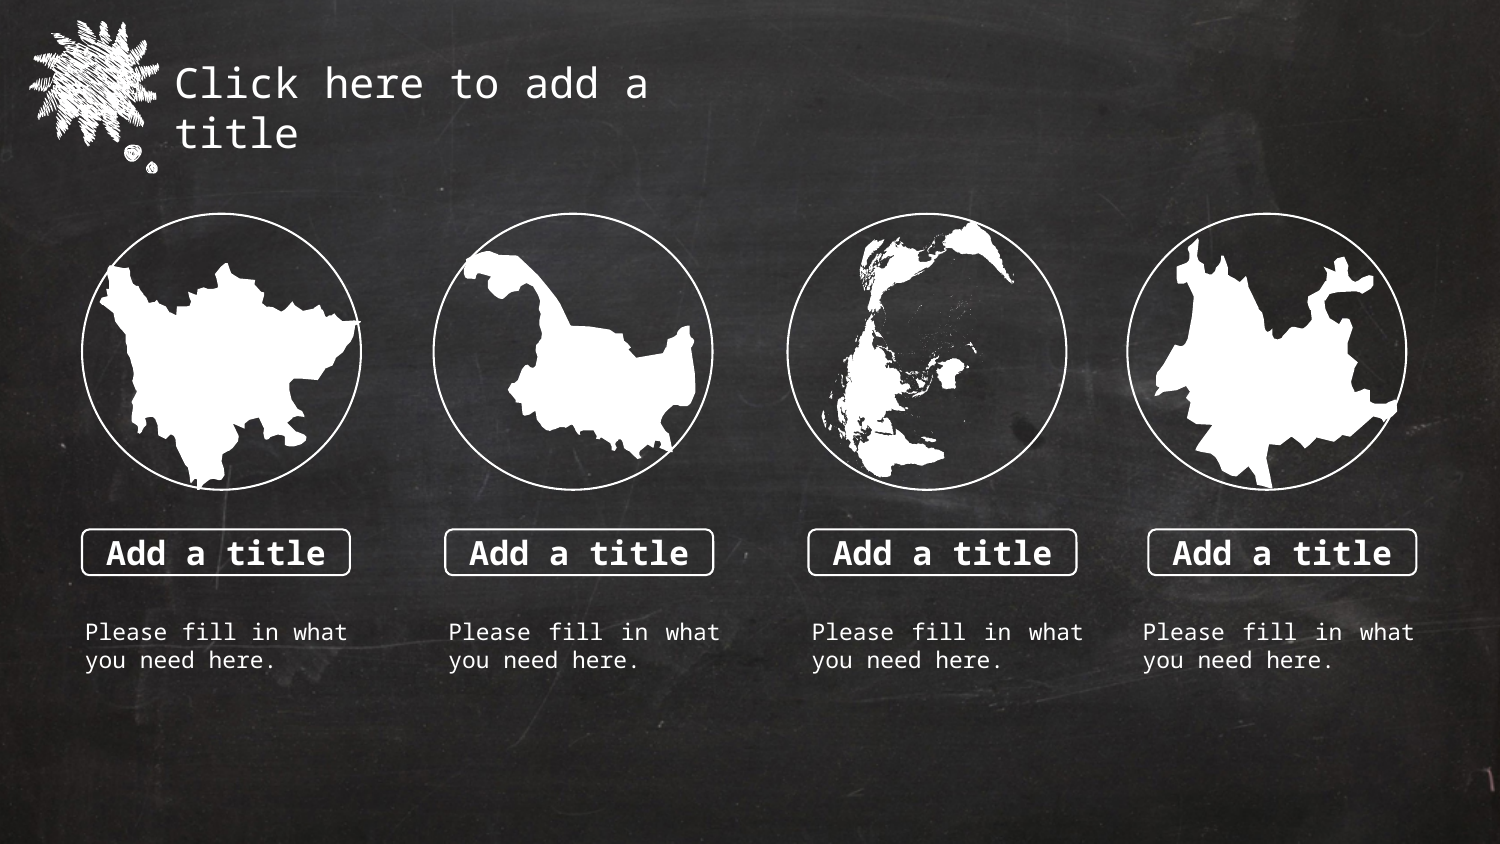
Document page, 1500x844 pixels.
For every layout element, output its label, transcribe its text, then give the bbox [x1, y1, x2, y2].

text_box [787, 211, 1067, 491]
text_box Add a title [1148, 529, 1417, 576]
picture [0, 0, 1500, 844]
text_box Please fill in what you need here. [70, 610, 364, 680]
text_box Please fill in what you need here. [433, 610, 736, 680]
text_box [433, 213, 713, 490]
text_box Please fill in what you need here. [796, 610, 1099, 708]
text_box Click here to add a title [163, 49, 713, 164]
text_box Please fill in what you need here. [1127, 610, 1430, 680]
text_box [99, 263, 361, 490]
text_box [198, 323, 364, 492]
text_box Add a title [81, 529, 350, 576]
text_box [110, 211, 360, 321]
text_box Add a title [808, 529, 1077, 576]
text_box Add a title [445, 529, 714, 576]
text_box [79, 269, 197, 490]
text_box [1127, 213, 1407, 490]
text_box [29, 20, 160, 174]
